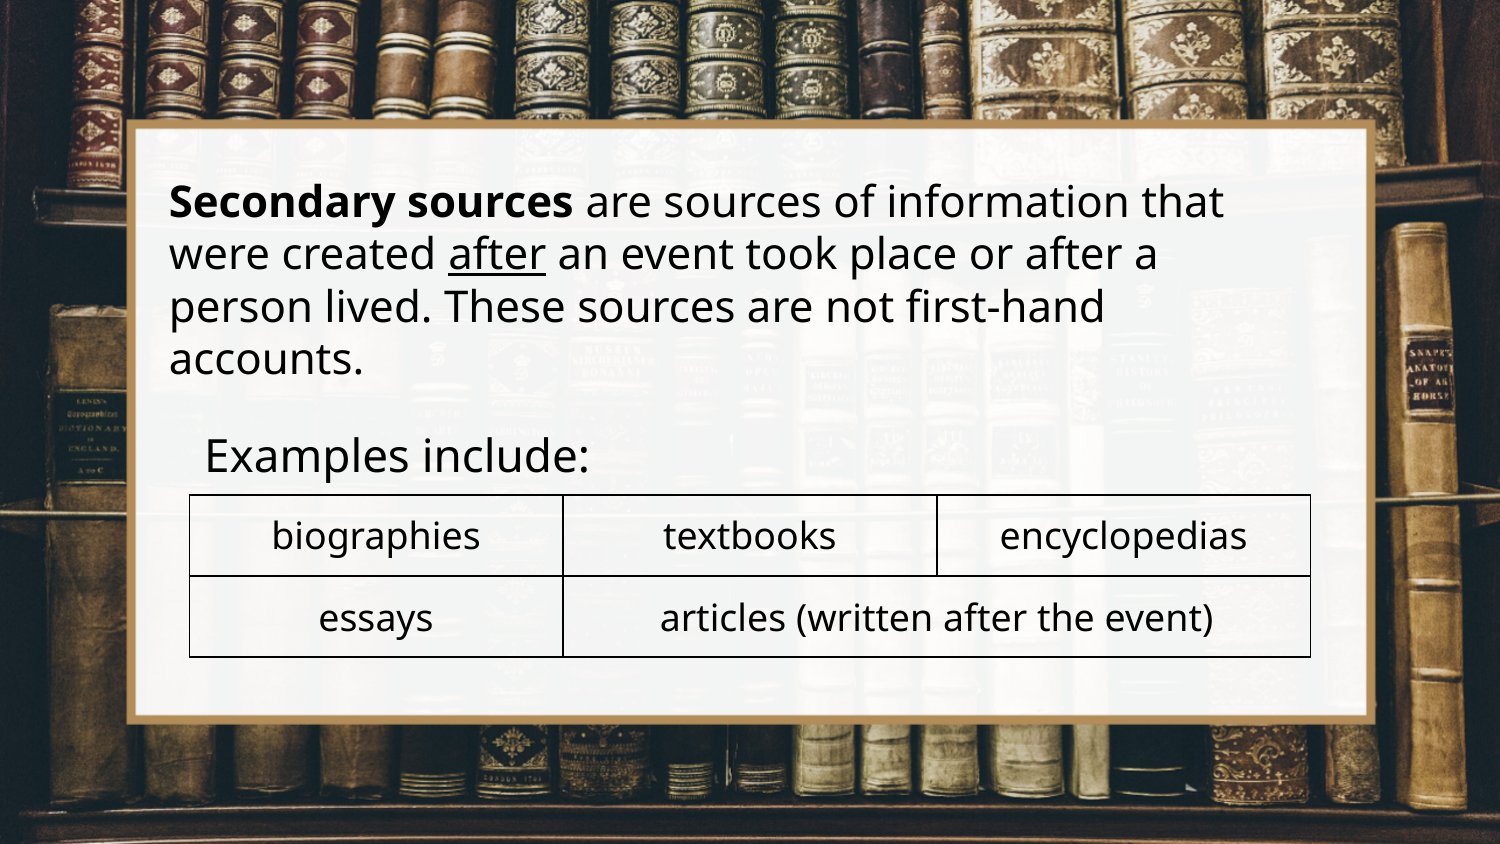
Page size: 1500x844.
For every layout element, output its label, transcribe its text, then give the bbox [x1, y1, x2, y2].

table_header textbooks [564, 496, 936, 575]
table_cell articles (written after the event) [564, 577, 1310, 656]
text_box Secondary sources are sources of information that were created after an event took place or after a person lived. These sources are not first-hand accounts. [154, 158, 1326, 275]
table_header biographies [190, 496, 562, 575]
table_header encyclopedias [938, 496, 1310, 575]
picture [0, 0, 1500, 844]
text_box Examples include: [189, 412, 766, 468]
table_cell essays [190, 577, 562, 656]
